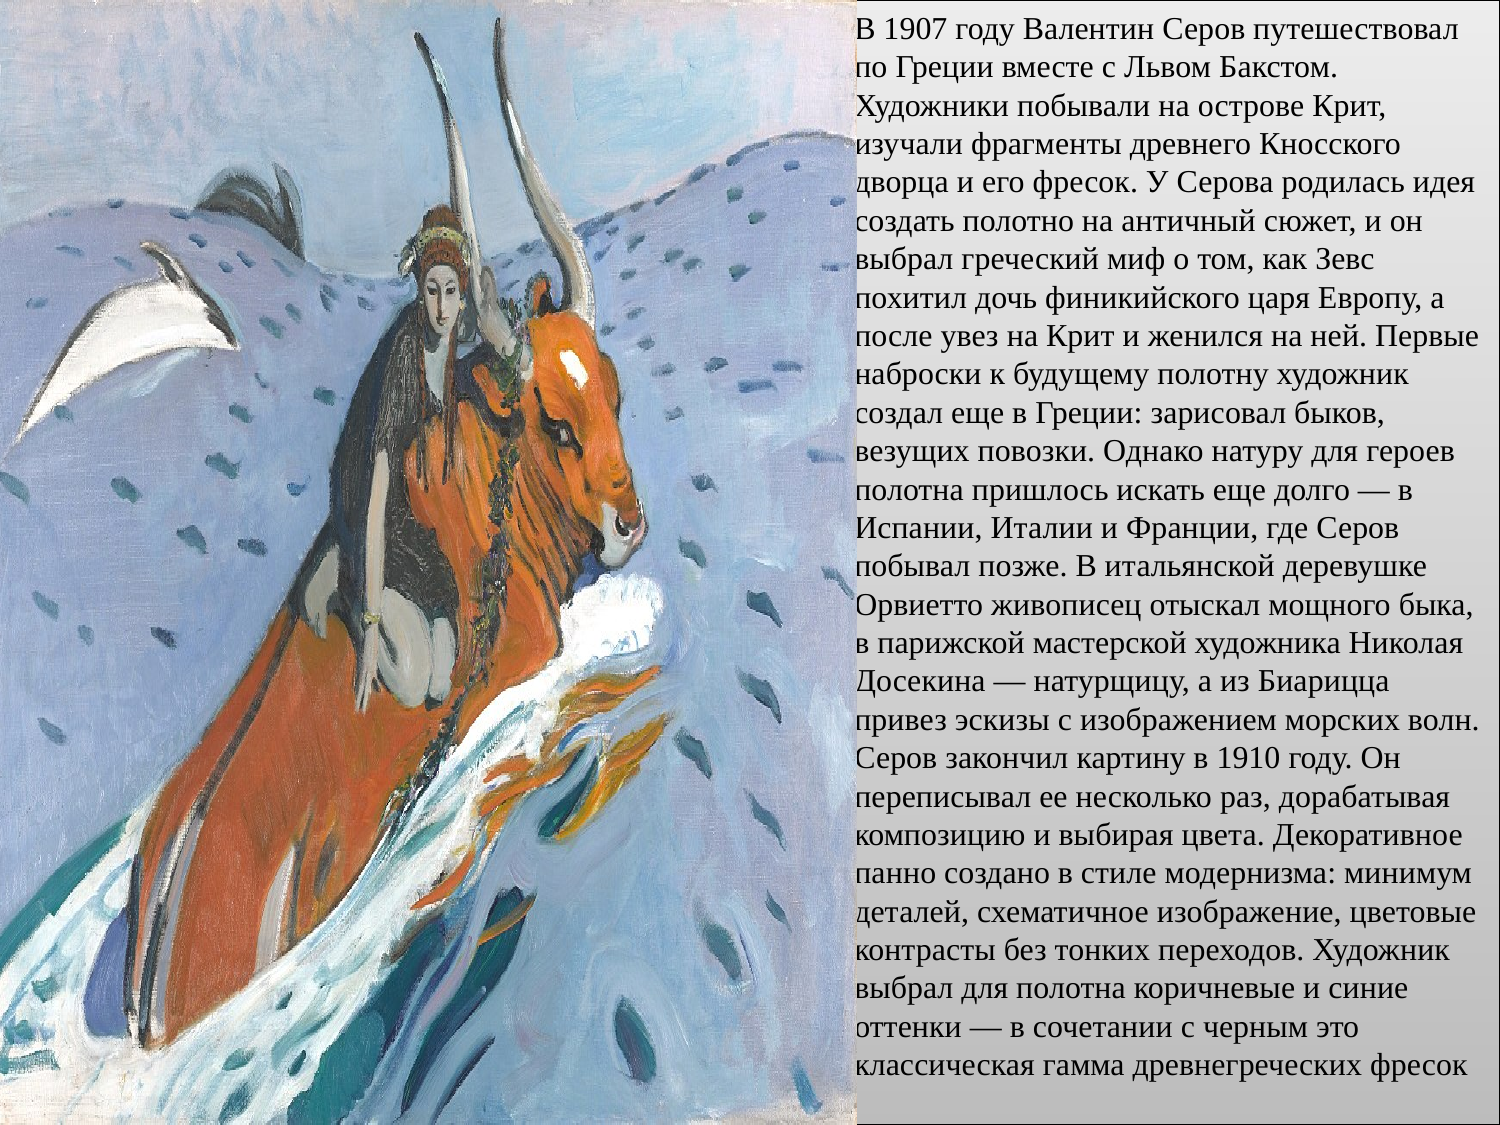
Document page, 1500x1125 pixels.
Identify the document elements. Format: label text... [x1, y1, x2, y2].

list В 1907 году Валентин Серов путешествовал по Греции вместе с Львом Бакстом. Художники побывали на острове Крит, изучали фрагменты древнего Кносского дворца и его фресок. У Серова родилась идея создать полотно на античный сюжет, и он выбрал греческий миф о том, как Зевс похитил дочь финикийского царя Европу, а после увез на Крит и женился на ней. Первые наброски к будущему полотну художник создал еще в Греции: зарисовал быков, везущих повозки. Однако натуру для героев полотна пришлось искать еще долго — в Испании, Италии и Франции, где Серов побывал позже. В итальянской деревушке Орвиетто живописец отыскал мощного быка, в парижской мастерской художника Николая Досекина — натурщицу, а из Биарицца привез эскизы с изображением морских волн. Серов закончил картину в 1910 году. Он переписывал ее несколько раз, дорабатывая композицию и выбирая цвета. Декоративное панно создано в стиле модернизма: минимум деталей, схематичное изображение, цветовые контрасты без тонких переходов. Художник выбрал для полотна коричневые и синие оттенки — в сочетании с черным это классическая гамма древнегреческих фресок [859, 0, 1500, 1125]
picture [0, 0, 857, 1125]
